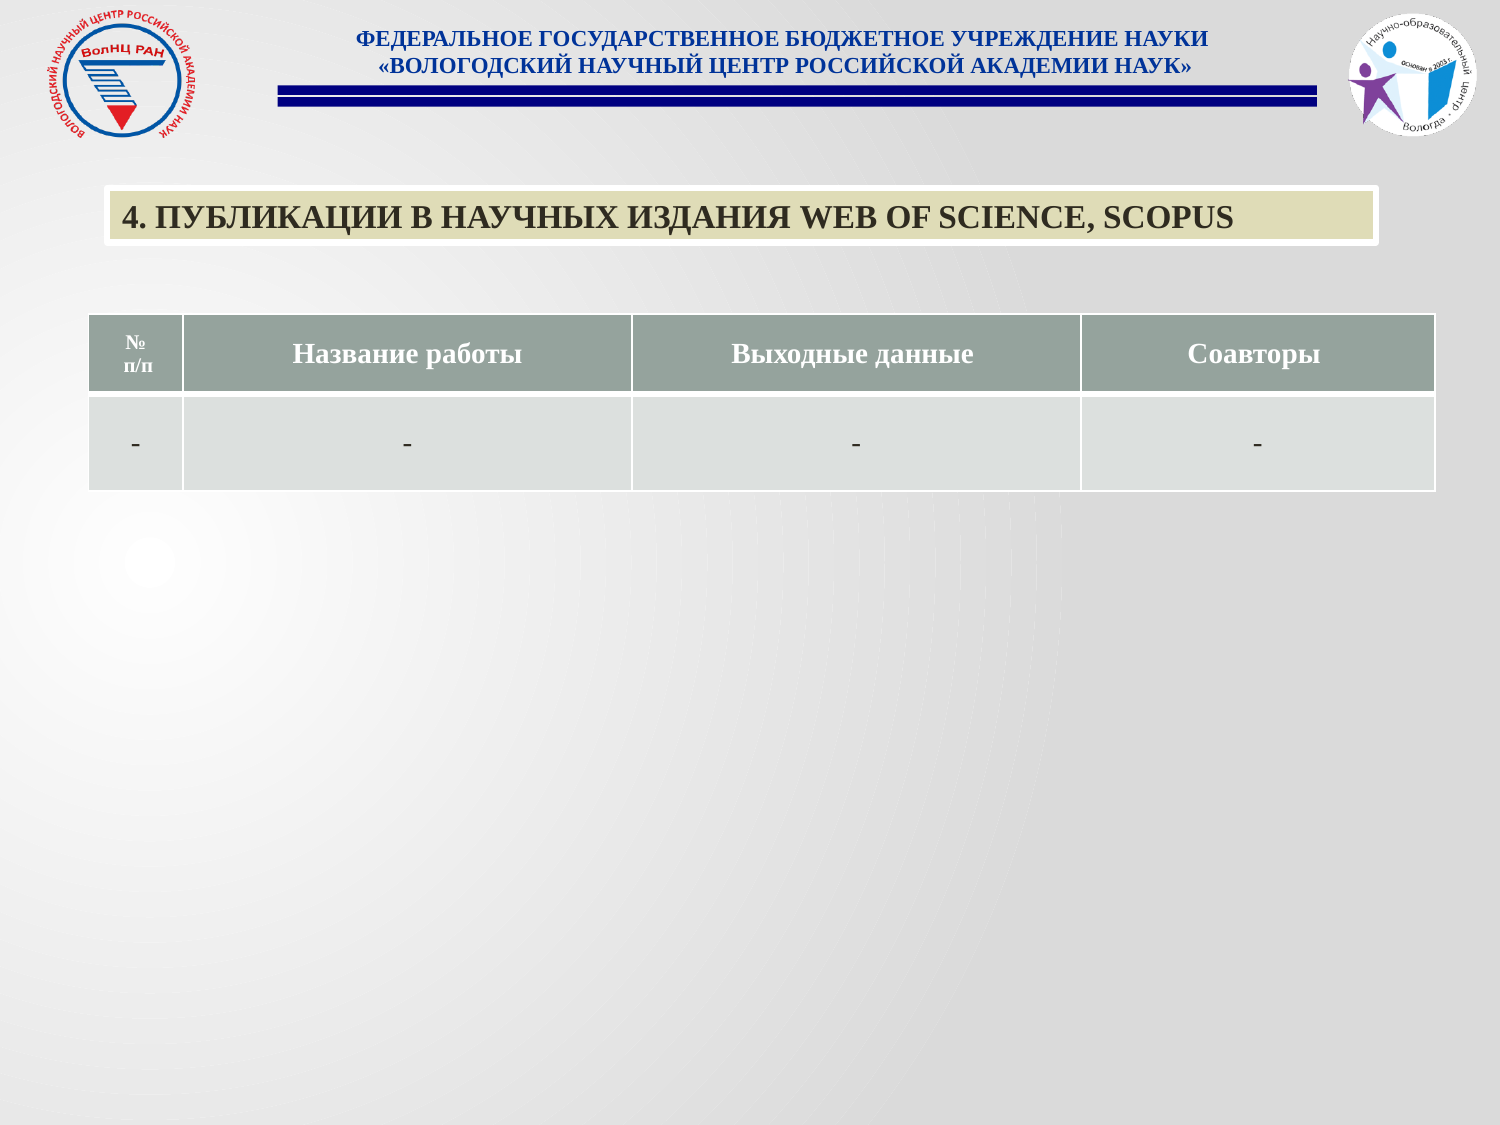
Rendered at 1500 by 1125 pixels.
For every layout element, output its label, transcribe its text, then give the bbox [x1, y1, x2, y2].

table_cell - [633, 397, 1080, 490]
text_box 4. ПУБЛИКАЦИИ В НАУЧНЫХ ИЗДАНИЯ Web of Science, Scopus [104, 185, 1379, 246]
table_header Выходные данные [633, 315, 1080, 391]
table_header Соавторы [1082, 315, 1434, 391]
text_box ФЕДЕРАЛЬНОЕ ГОСУДАРСТВЕННОЕ БЮДЖЕТНОЕ УЧРЕЖДЕНИЕ НАУКИ «ВОЛОГОДСКИЙ НАУЧНЫЙ ЦЕНТР РОССИЙСКОЙ АКАДЕМИИ НАУК» [207, 19, 1341, 86]
picture [1345, 10, 1478, 138]
table_cell - [184, 397, 631, 490]
table_header Название работы [184, 315, 631, 391]
picture [46, 10, 196, 138]
table_header № п/п [89, 315, 182, 391]
table_cell - [1082, 397, 1434, 490]
table_cell - [89, 397, 182, 490]
